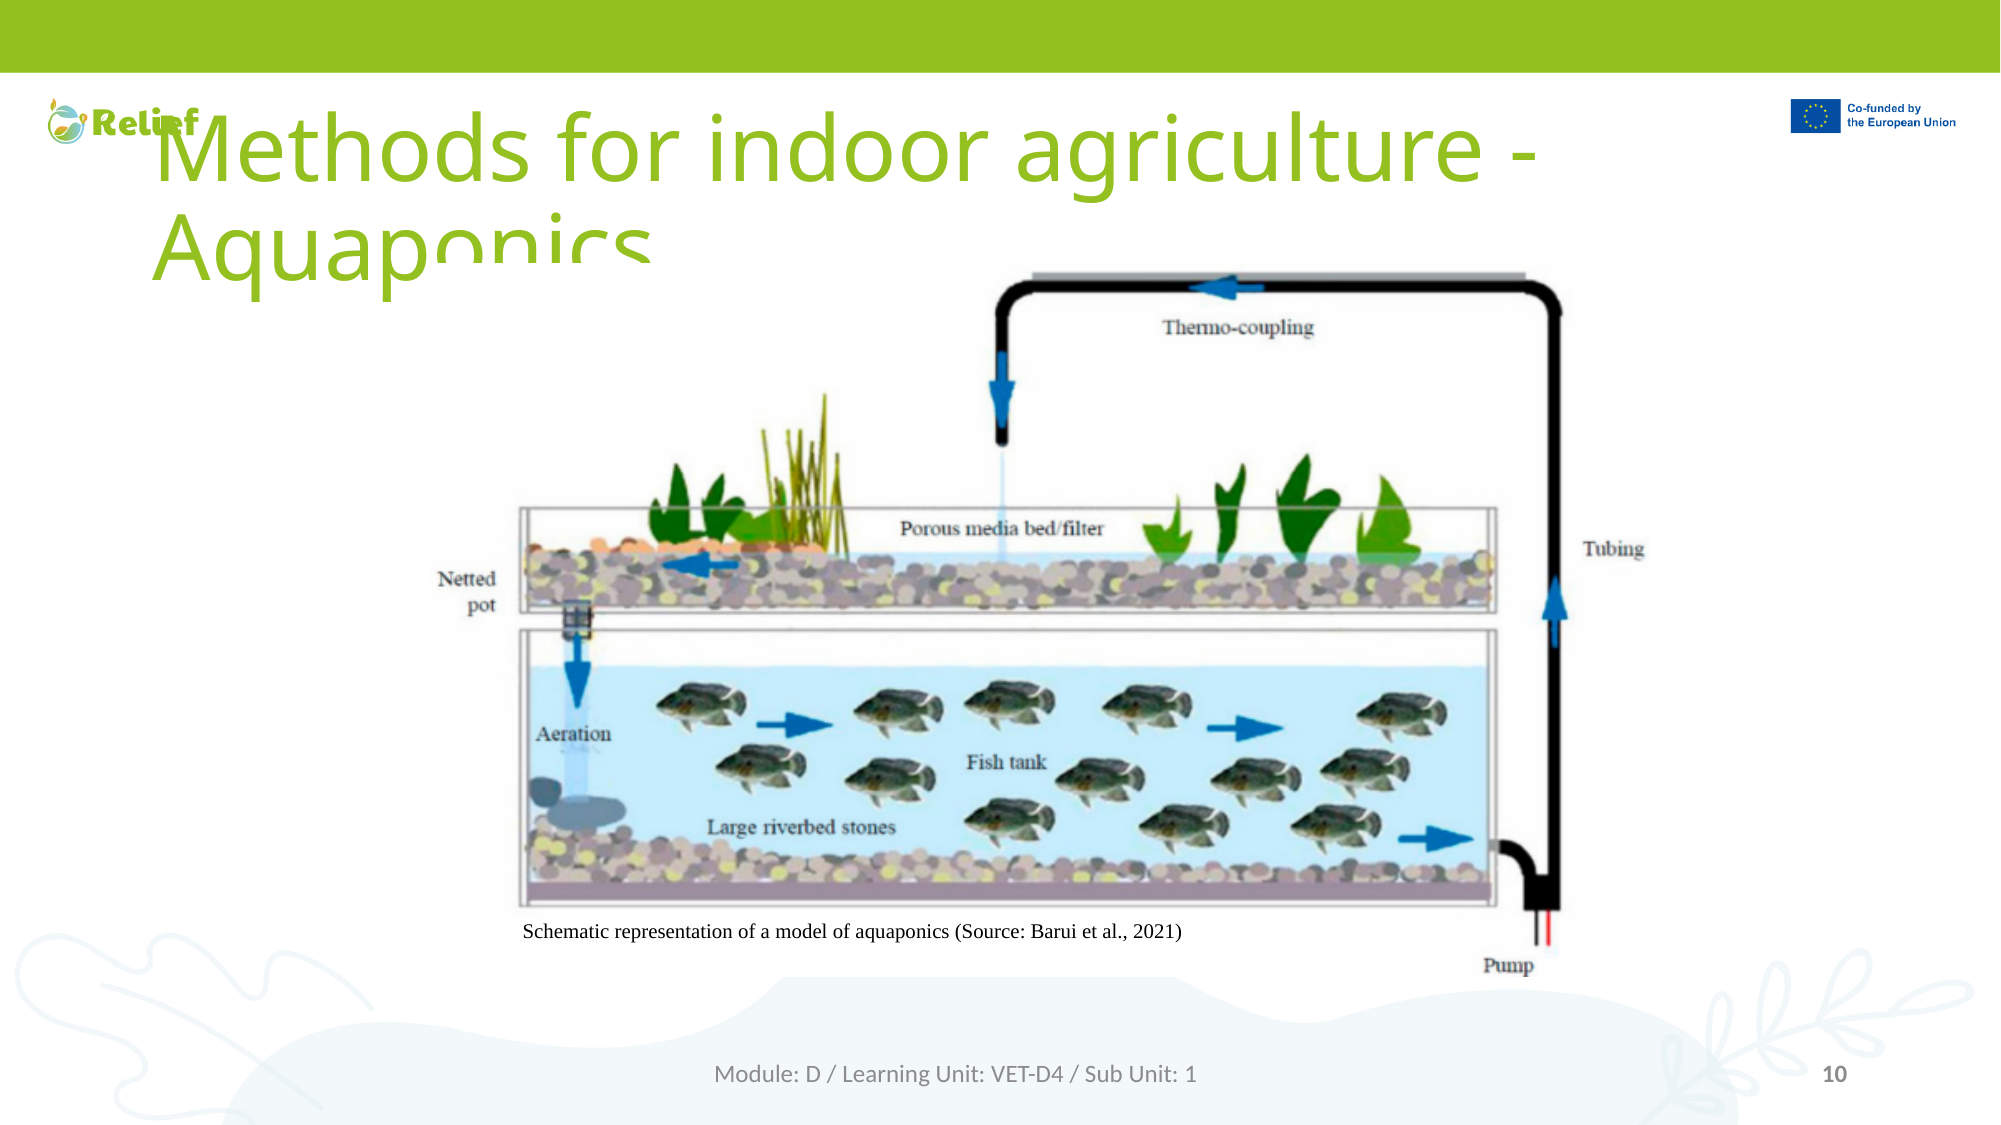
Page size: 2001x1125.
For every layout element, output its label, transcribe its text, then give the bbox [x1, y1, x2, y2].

footer Module: D / Learning Unit: VET-D4 / Sub Unit: 1 [137, 1023, 1775, 1122]
title Methods for indoor agriculture - Aquaponics [137, 125, 1863, 278]
picture [0, 0, 2001, 1125]
slide_number 10 [1787, 1042, 1863, 1103]
